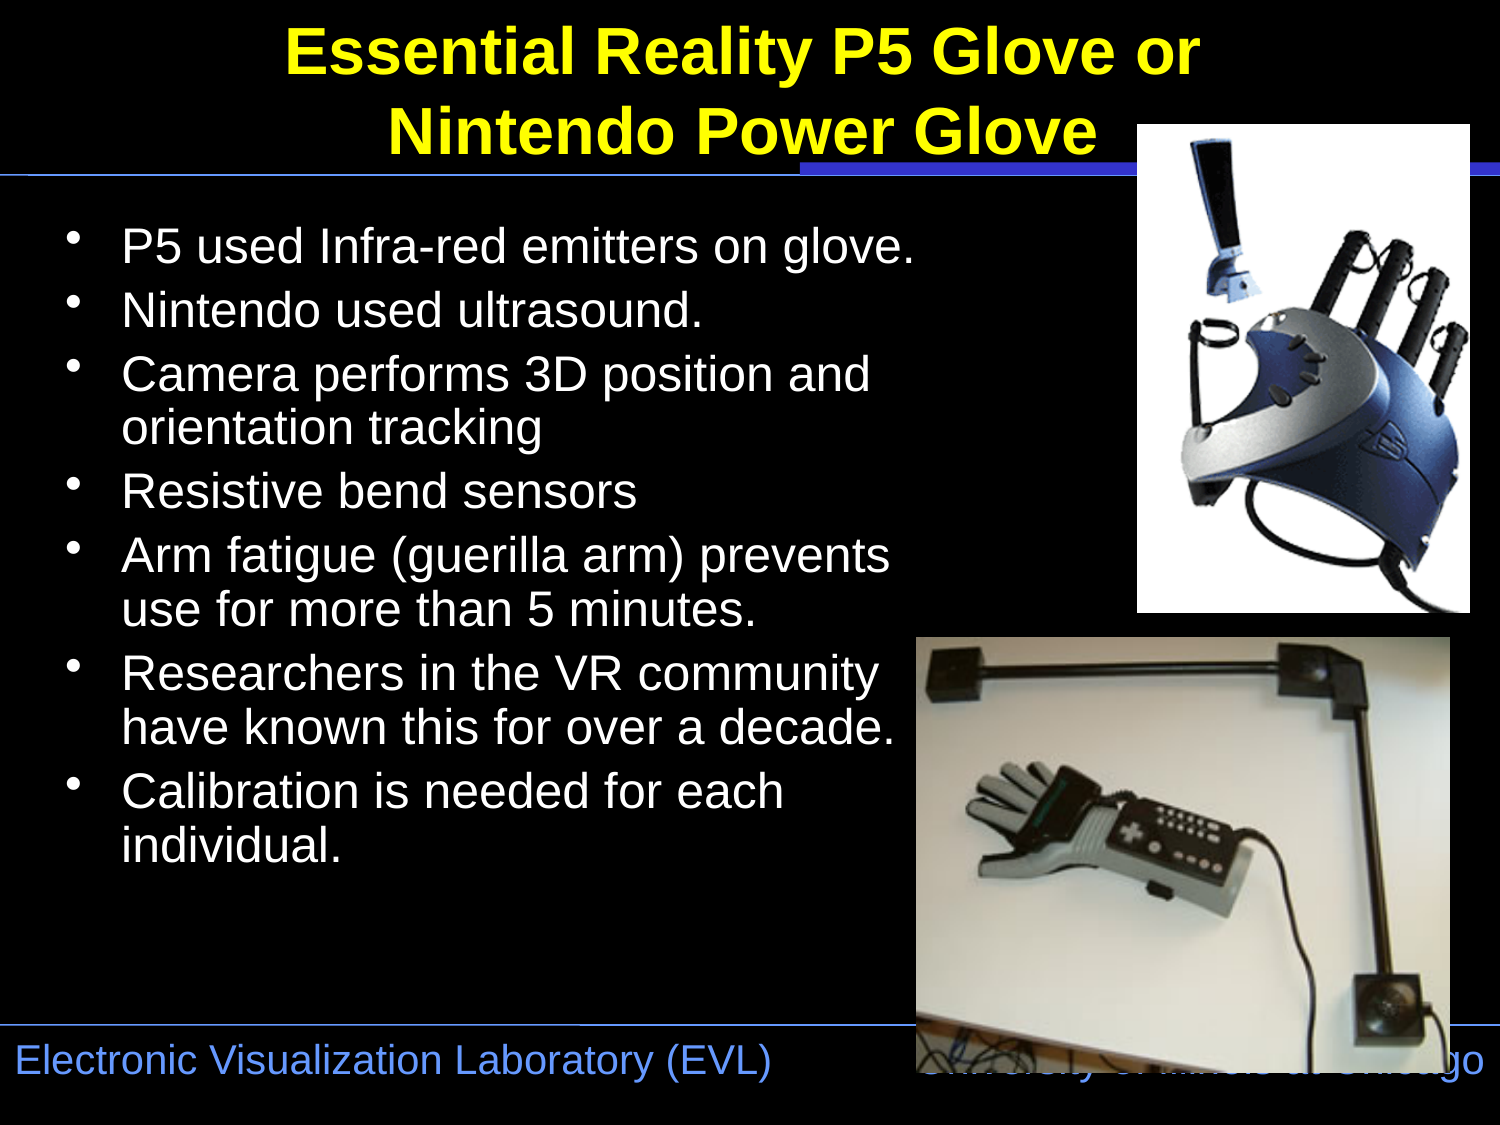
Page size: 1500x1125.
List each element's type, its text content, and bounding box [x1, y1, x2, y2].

picture [1137, 124, 1471, 613]
list P5 used Infra-red emitters on glove. Nintendo used ultrasound. Camera performs 3D position and orientation tracking Resistive bend sensors Arm fatigue (guerilla arm) prevents use for more than 5 minutes. Researchers in the VR community have known this for over a decade. Calibration is needed for each individual. [49, 212, 988, 951]
picture [916, 637, 1500, 1116]
title Essential Reality P5 Glove or Nintendo Power Glove [62, 0, 1426, 176]
